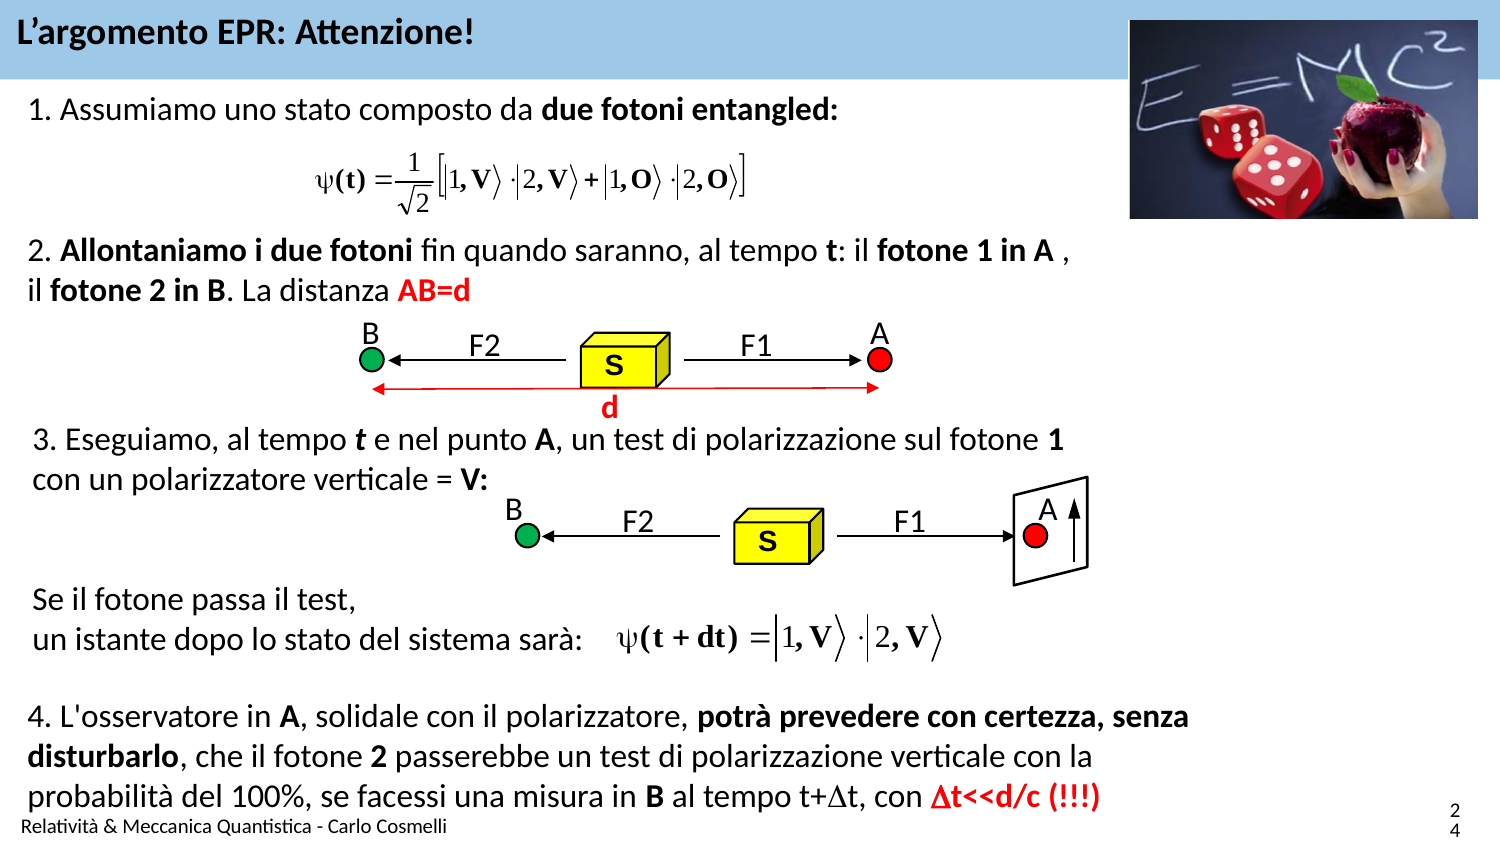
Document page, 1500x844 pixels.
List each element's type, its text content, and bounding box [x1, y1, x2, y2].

text_box 4. L'osservatore in A, solidale con il polarizzatore, potrà prevedere con certezza, senza disturbarlo, che il fotone 2 passerebbe un test di polarizzazione verticale con la probabilità del 100%, se facessi una misura in B al tempo t+t, con t<<d/c (!!!) [12, 687, 1238, 822]
footer Relatività & Meccanica Quantistica - Carlo Cosmelli [5, 802, 621, 844]
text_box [17, 409, 1118, 671]
text_box [0, 0, 1500, 81]
picture [1127, 19, 1478, 219]
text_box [12, 79, 1063, 220]
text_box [12, 220, 1088, 434]
text_box L’argomento EPR: Attenzione! [2, 0, 491, 60]
slide_number 24 [1435, 788, 1484, 830]
